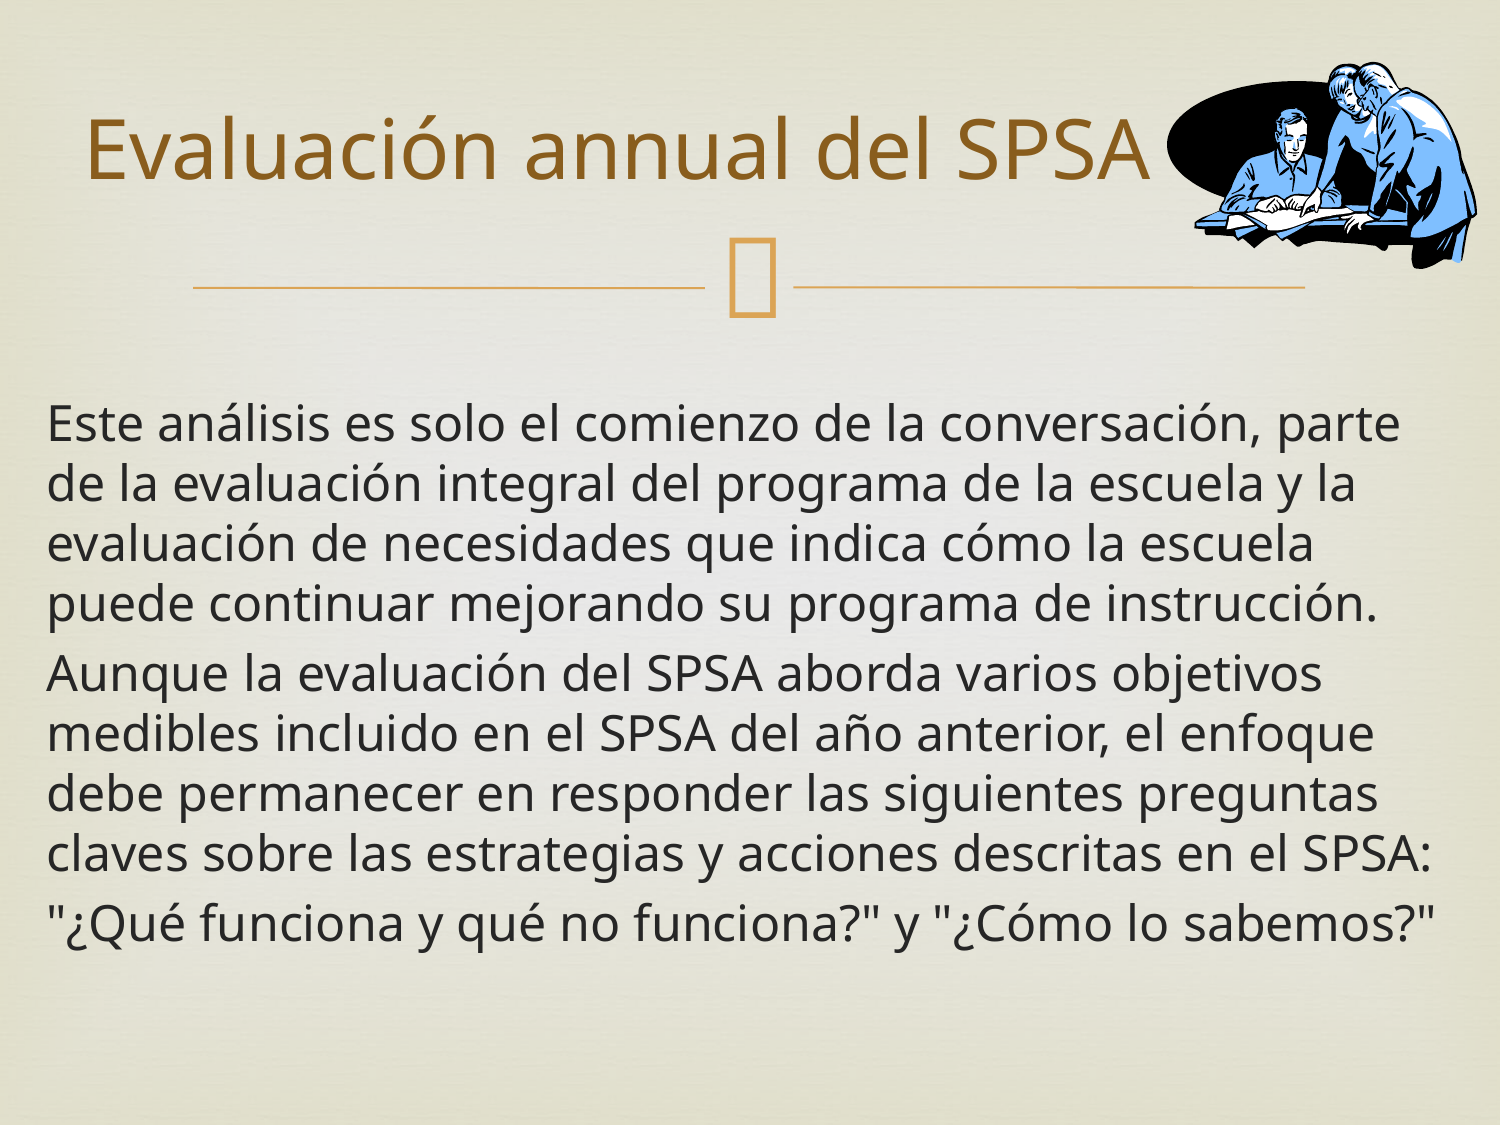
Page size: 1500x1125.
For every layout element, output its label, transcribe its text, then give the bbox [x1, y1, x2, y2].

list Este análisis es solo el comienzo de la conversación, parte de la evaluación integral del programa de la escuela y la evaluación de necesidades que indica cómo la escuela puede continuar mejorando su programa de instrucción. Aunque la evaluación del SPSA aborda varios objetivos medibles incluido en el SPSA del año anterior, el enfoque debe permanecer en responder las siguientes preguntas claves sobre las estrategias y acciones descritas en el SPSA: "¿Qué funciona y qué no funciona?" y "¿Cómo lo sabemos?" [31, 383, 1478, 1047]
title Evaluación annual del SPSA [68, 59, 1164, 233]
picture [1166, 59, 1478, 270]
